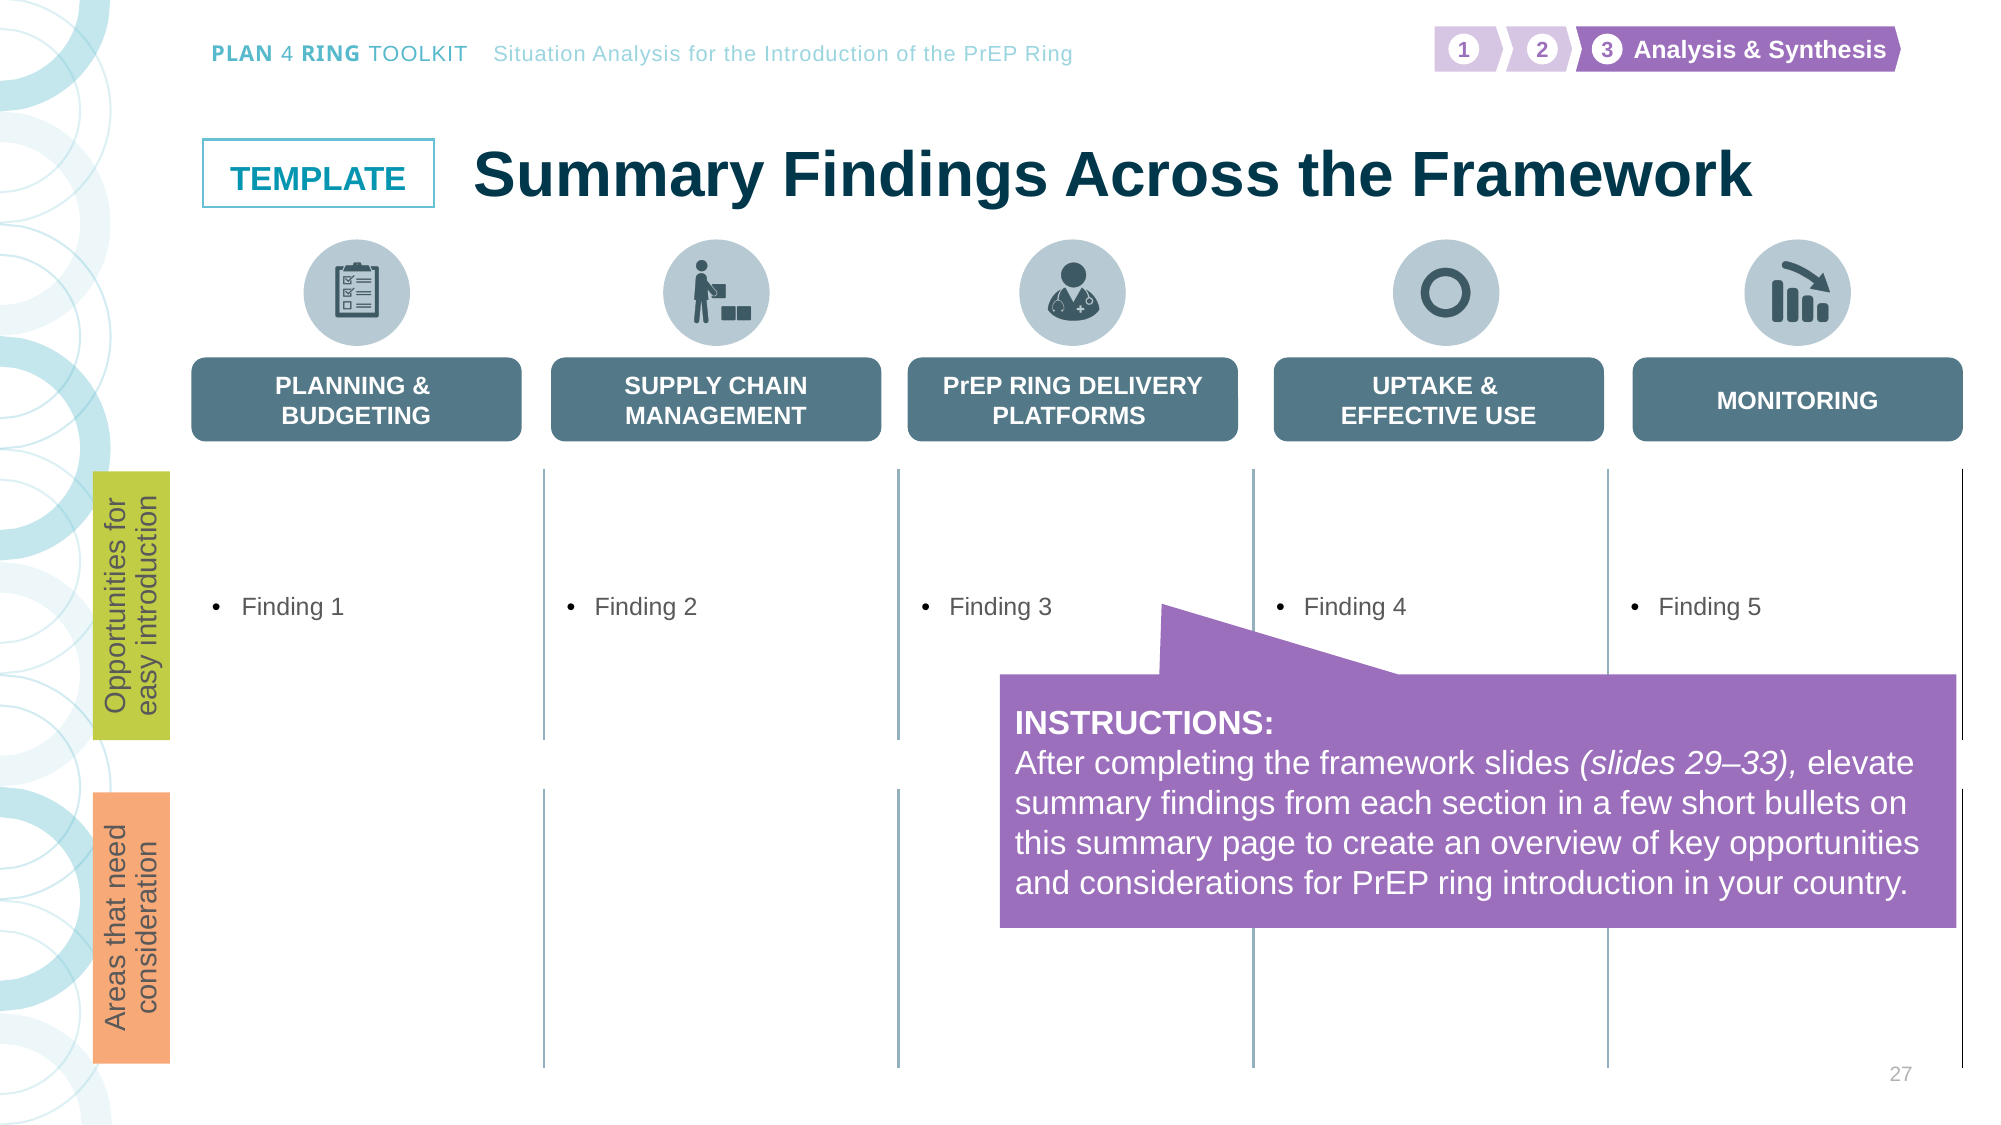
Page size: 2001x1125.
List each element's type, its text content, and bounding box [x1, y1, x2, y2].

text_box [1744, 239, 1851, 346]
text_box UPTAKE & EFFECTIVE USE [1273, 357, 1605, 442]
text_box MONITORING [1632, 357, 1963, 442]
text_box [92, 791, 1963, 1068]
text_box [1392, 239, 1500, 346]
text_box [303, 239, 410, 346]
text_box SUPPLY CHAIN MANAGEMENT [551, 357, 882, 442]
text_box PrEP RING DELIVERY PLATFORMS [907, 357, 1239, 442]
text_box PLANNING & BUDGETING [191, 357, 522, 442]
text_box INSTRUCTIONS: After completing the framework slides (slides 29–33), elevate summary findings from each section in a few short bullets on this summary page to create an overview of key opportunities and considerations for PrEP ring introduction in your country. [998, 740, 1958, 791]
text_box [1019, 239, 1126, 346]
slide_number 27 [1477, 1068, 1928, 1103]
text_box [663, 239, 770, 346]
title Summary Findings Across the Framework [458, 133, 1882, 218]
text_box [92, 471, 1963, 740]
